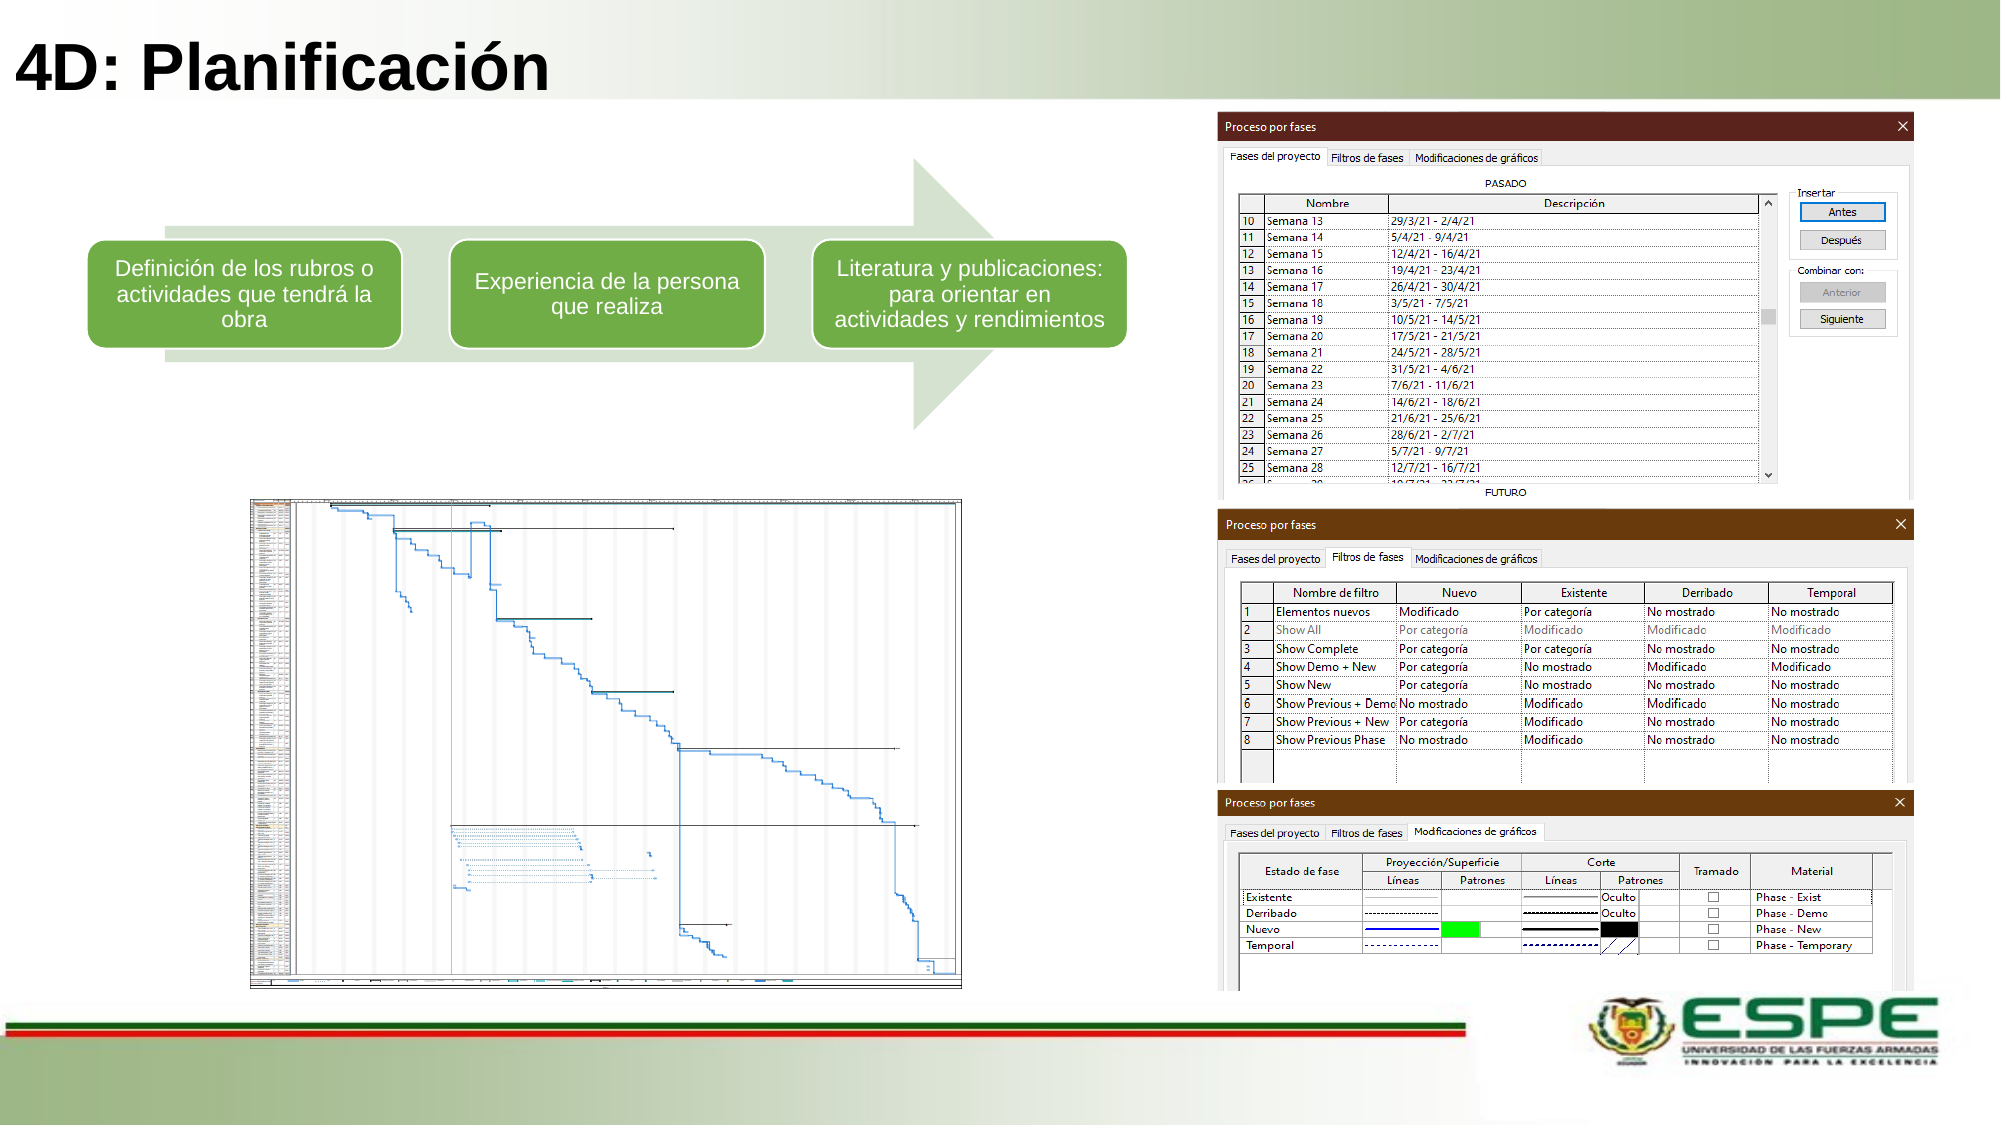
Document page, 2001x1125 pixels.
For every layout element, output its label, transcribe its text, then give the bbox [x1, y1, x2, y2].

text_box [86, 157, 1128, 431]
title 4D: Planificación [0, 0, 852, 112]
picture [0, 0, 2001, 1125]
